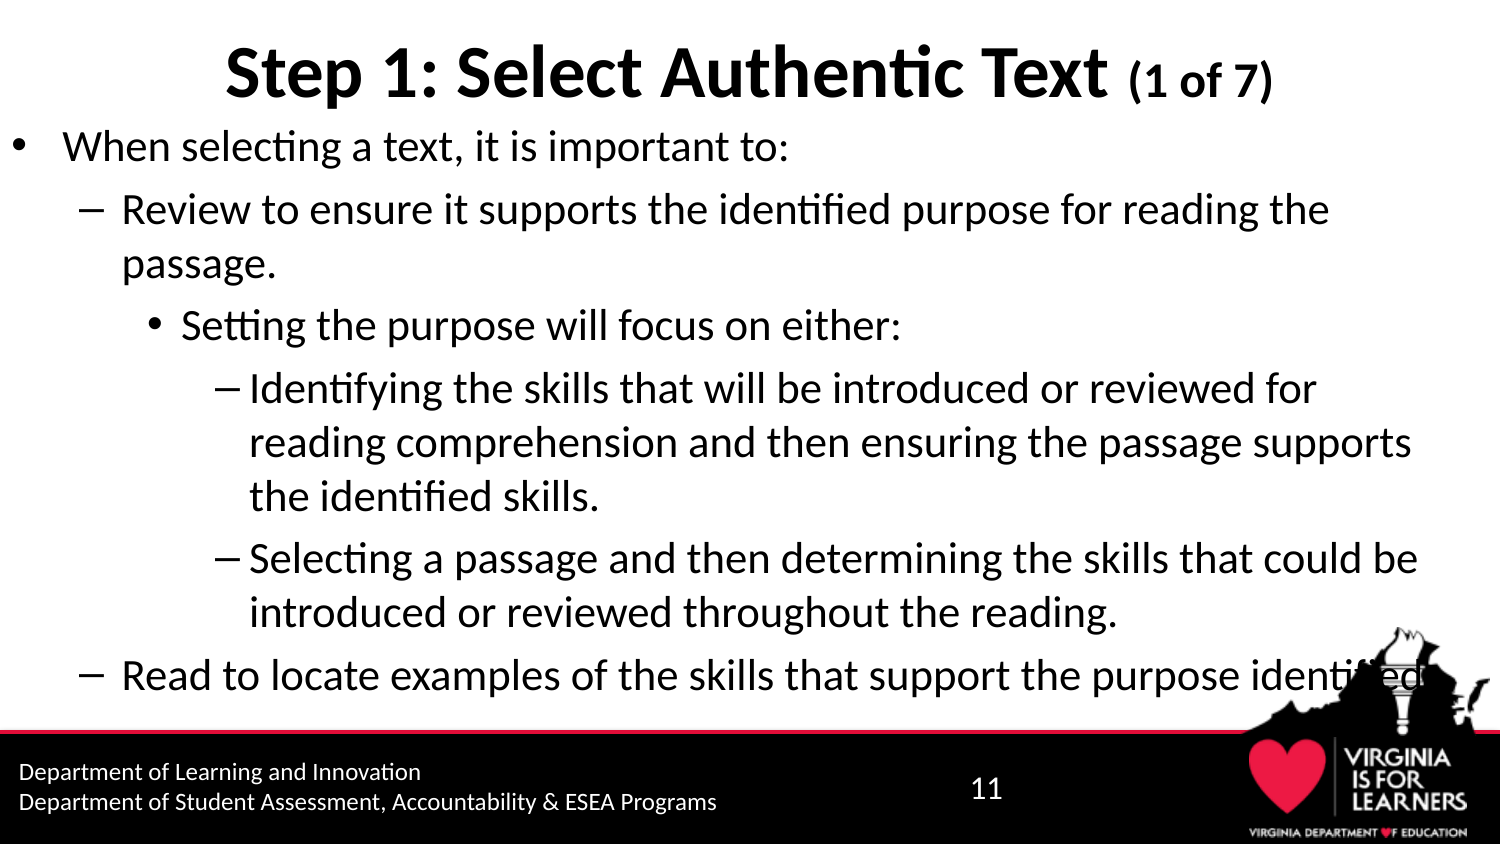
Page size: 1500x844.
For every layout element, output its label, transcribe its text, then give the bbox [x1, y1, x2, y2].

title Step 1: Select Authentic Text (1 of 7) [0, 0, 1500, 135]
picture [1240, 627, 1490, 736]
picture [1249, 737, 1467, 838]
list When selecting a text, it is important to: Review to ensure it supports the identified purpose for reading the passage. Setting the purpose will focus on either: Identifying the skills that will be introduced or reviewed for reading comprehension and then ensuring the passage supports the identified skills. Selecting a passage and then determining the skills that could be introduced or reviewed throughout the reading. Read to locate examples of the skills that support the purpose identified. [0, 109, 1472, 722]
